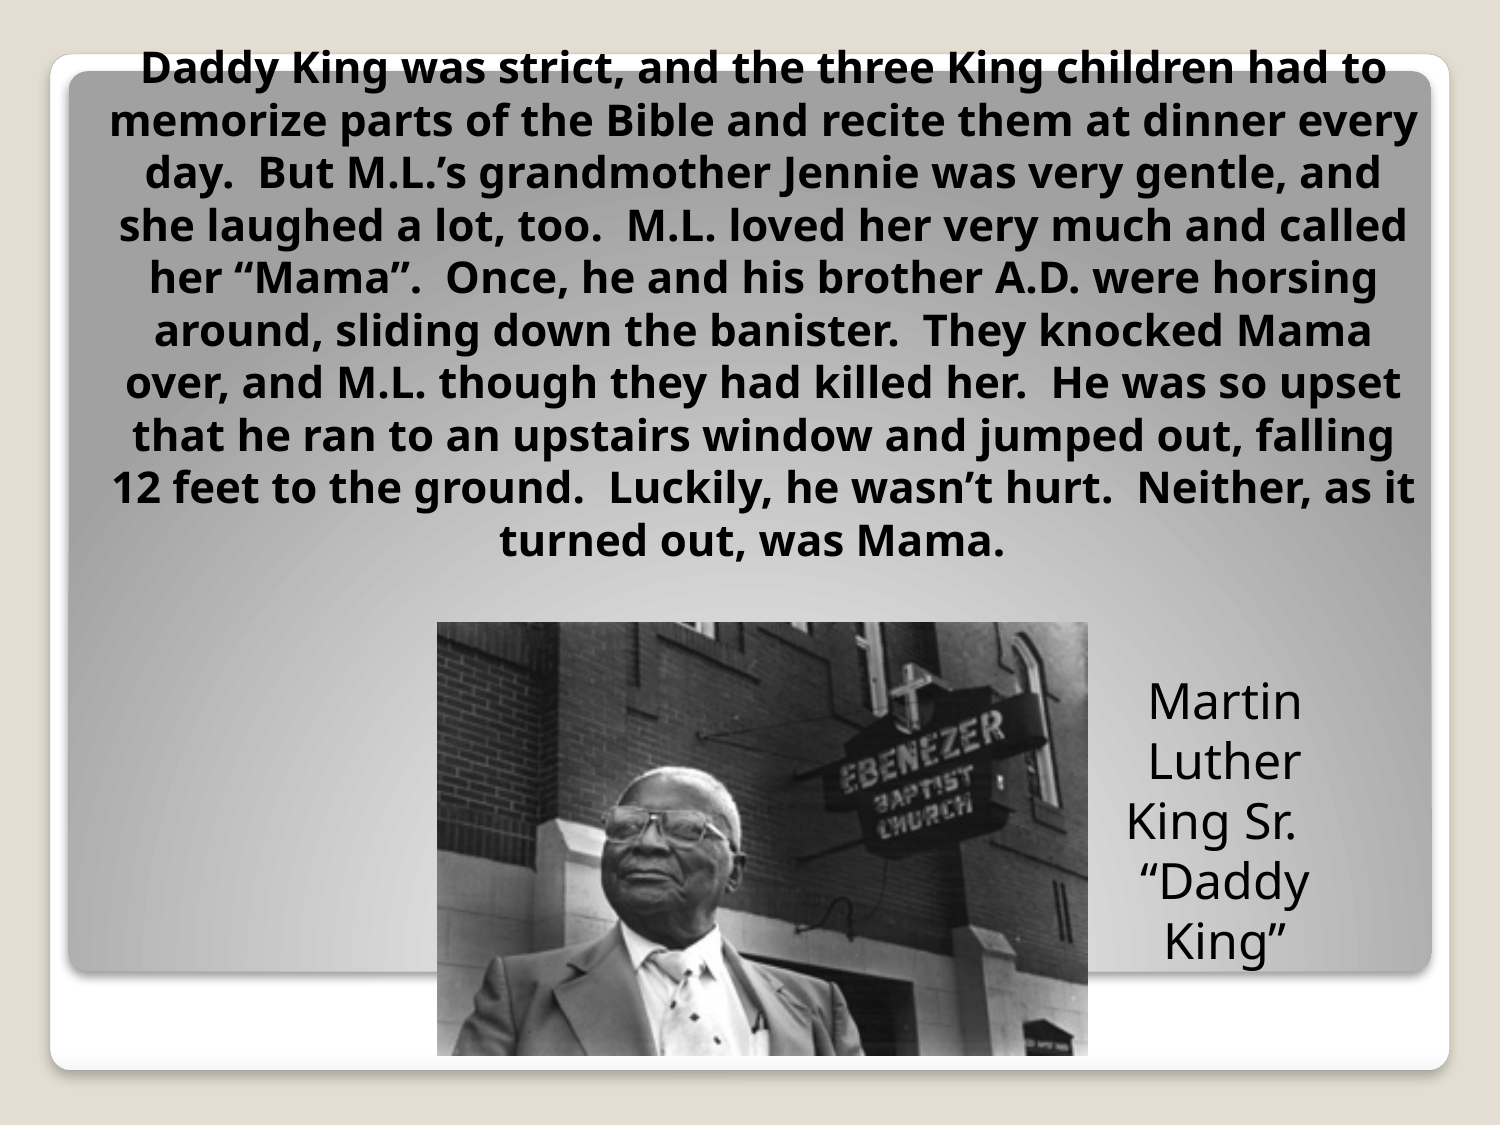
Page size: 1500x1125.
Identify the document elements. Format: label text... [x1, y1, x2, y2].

list Daddy King was strict, and the three King children had to memorize parts of the Bible and recite them at dinner every day. But M.L.’s grandmother Jennie was very gentle, and she laughed a lot, too. M.L. loved her very much and called her “Mama”. Once, he and his brother A.D. were horsing around, sliding down the banister. They knocked Mama over, and M.L. though they had killed her. He was so upset that he ran to an upstairs window and jumped out, falling 12 feet to the ground. Luckily, he wasn’t hurt. Neither, as it turned out, was Mama. [75, 24, 1438, 663]
picture [437, 621, 1088, 1056]
text_box Martin Luther King Sr. “Daddy King” [1096, 662, 1363, 978]
